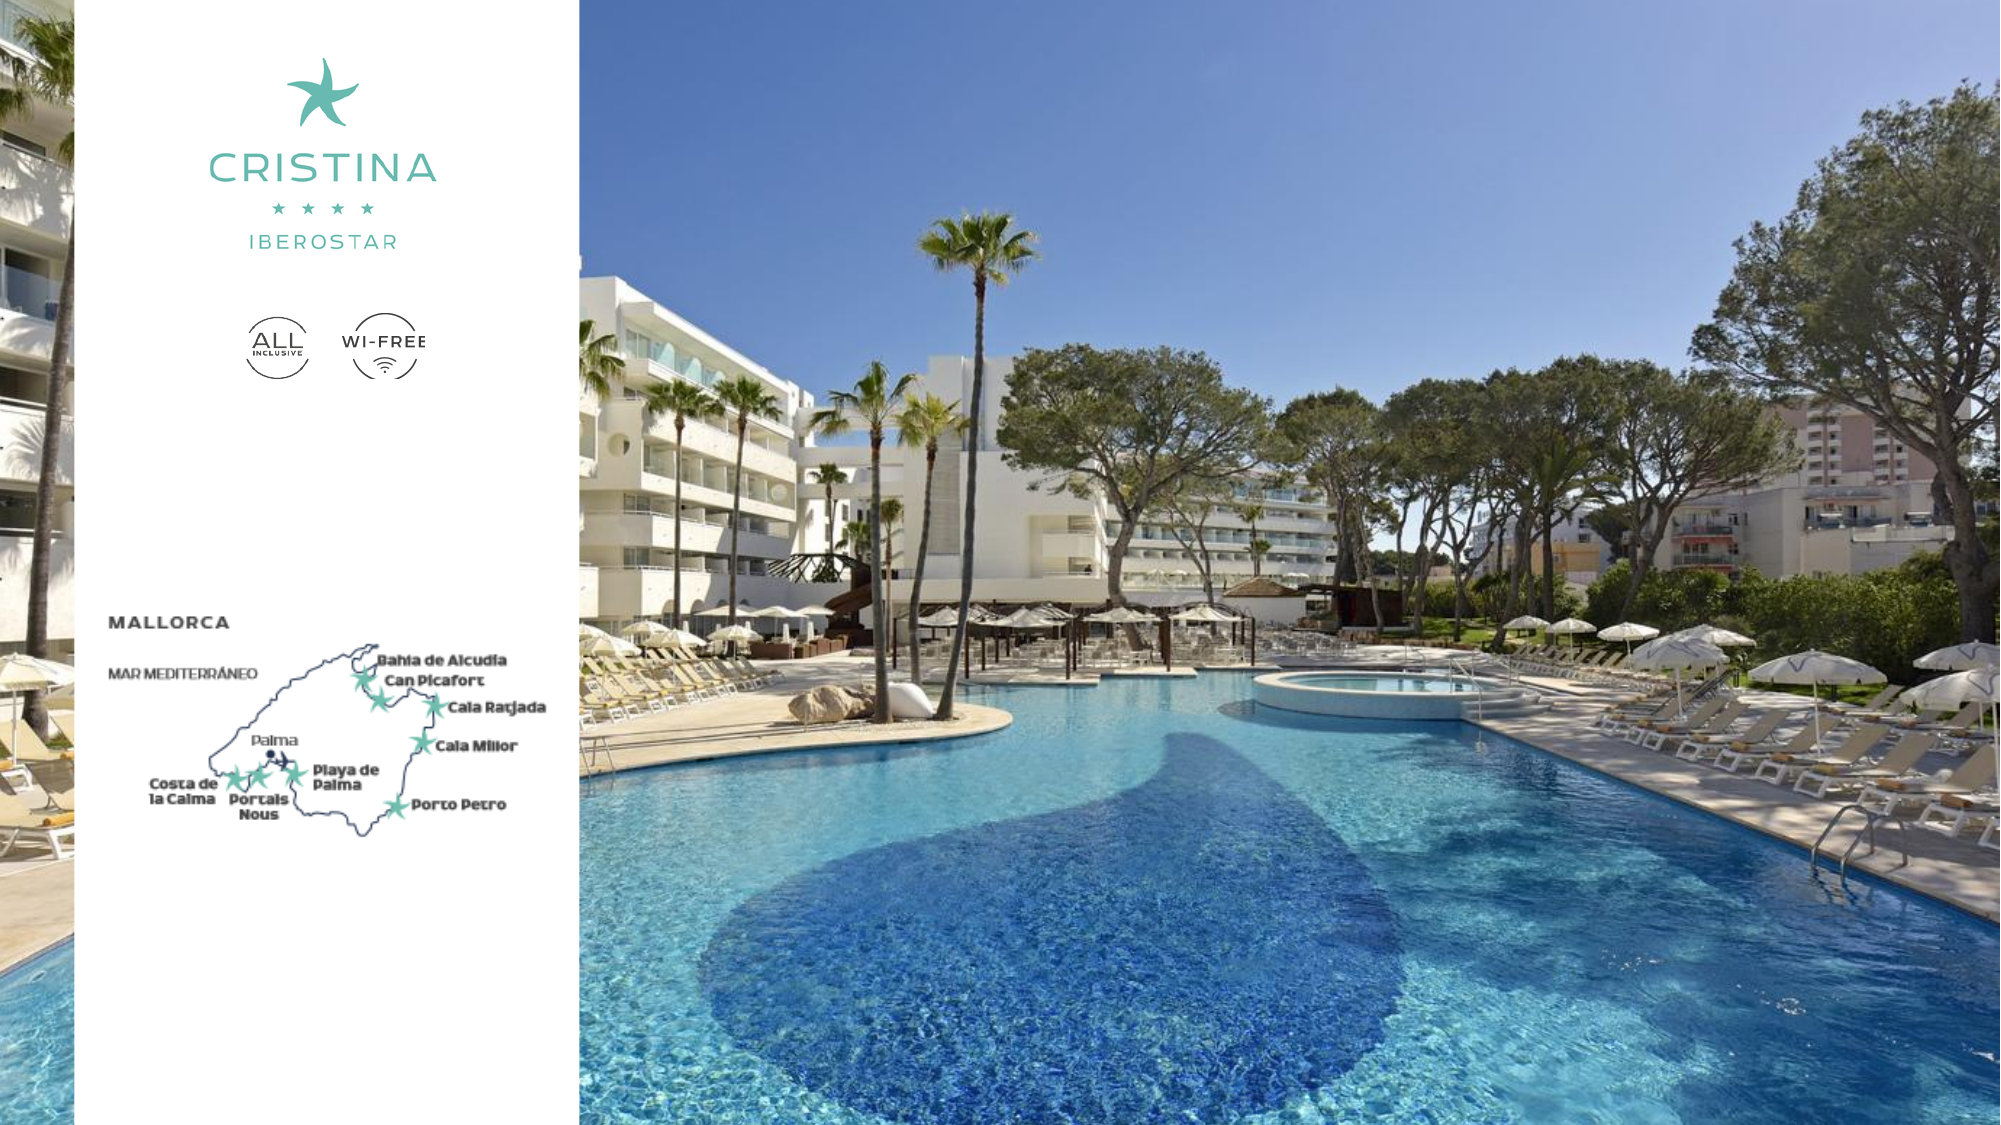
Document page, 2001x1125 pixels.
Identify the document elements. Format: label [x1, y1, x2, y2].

text_box [212, 295, 425, 409]
picture [0, 0, 2000, 1125]
